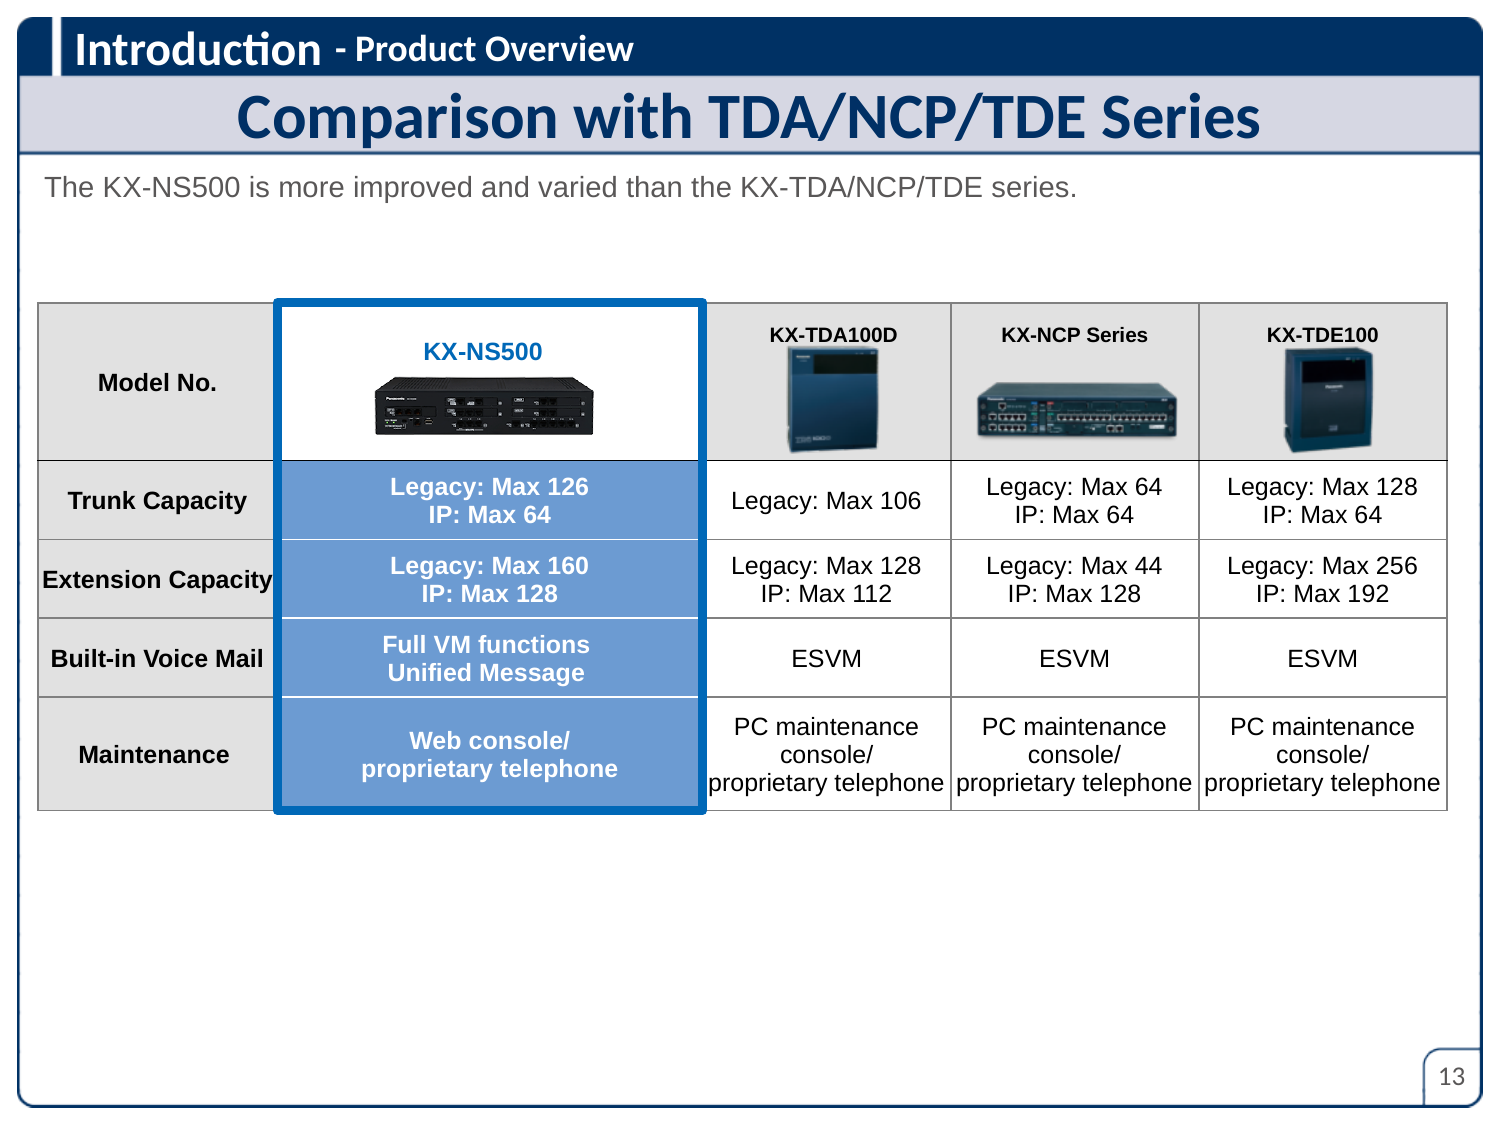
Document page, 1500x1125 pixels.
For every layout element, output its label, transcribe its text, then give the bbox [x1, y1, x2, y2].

table_cell Extension Capacity [39, 540, 275, 617]
table_header [705, 304, 950, 460]
text_box Comparison with TDA/NCP/TDE Series [17, 66, 1483, 159]
table_cell Built-in Voice Mail [39, 619, 275, 696]
text_box [275, 301, 705, 813]
table_cell Legacy: Max 128 IP: Max 64 [1200, 461, 1446, 539]
table_header Model No. [39, 304, 275, 460]
picture [17, 159, 1483, 1108]
text_box 13 [1423, 1051, 1500, 1099]
text_box The KX-NS500 is more improved and varied than the KX-TDA/NCP/TDE series. [29, 160, 1448, 211]
table_cell PC maintenance console/ proprietary telephone [1200, 698, 1446, 810]
table_header [952, 304, 1198, 460]
table_cell Legacy: Max 44 IP: Max 128 [952, 540, 1198, 617]
text_box - Product Overview [324, 24, 645, 70]
table_cell Legacy: Max 256 IP: Max 192 [1200, 540, 1446, 617]
table_cell PC maintenance console/ proprietary telephone [952, 698, 1198, 810]
text_box KX-NCP Series [974, 314, 1176, 355]
table_cell ESVM [952, 619, 1198, 696]
table_cell PC maintenance console/ proprietary telephone [705, 698, 950, 810]
table_cell Legacy: Max 106 [705, 461, 950, 539]
table_cell ESVM [705, 619, 950, 696]
table_cell Legacy: Max 128 IP: Max 112 [705, 540, 950, 617]
text_box KX-TDA100D [744, 314, 923, 355]
table_cell Legacy: Max 64 IP: Max 64 [952, 461, 1198, 539]
text_box KX-TDE100 [1234, 314, 1412, 355]
table_cell ESVM [1200, 619, 1446, 696]
table_header [1200, 304, 1446, 460]
picture [17, 17, 1483, 66]
table_cell Trunk Capacity [39, 461, 275, 539]
table_cell Maintenance [39, 698, 275, 810]
